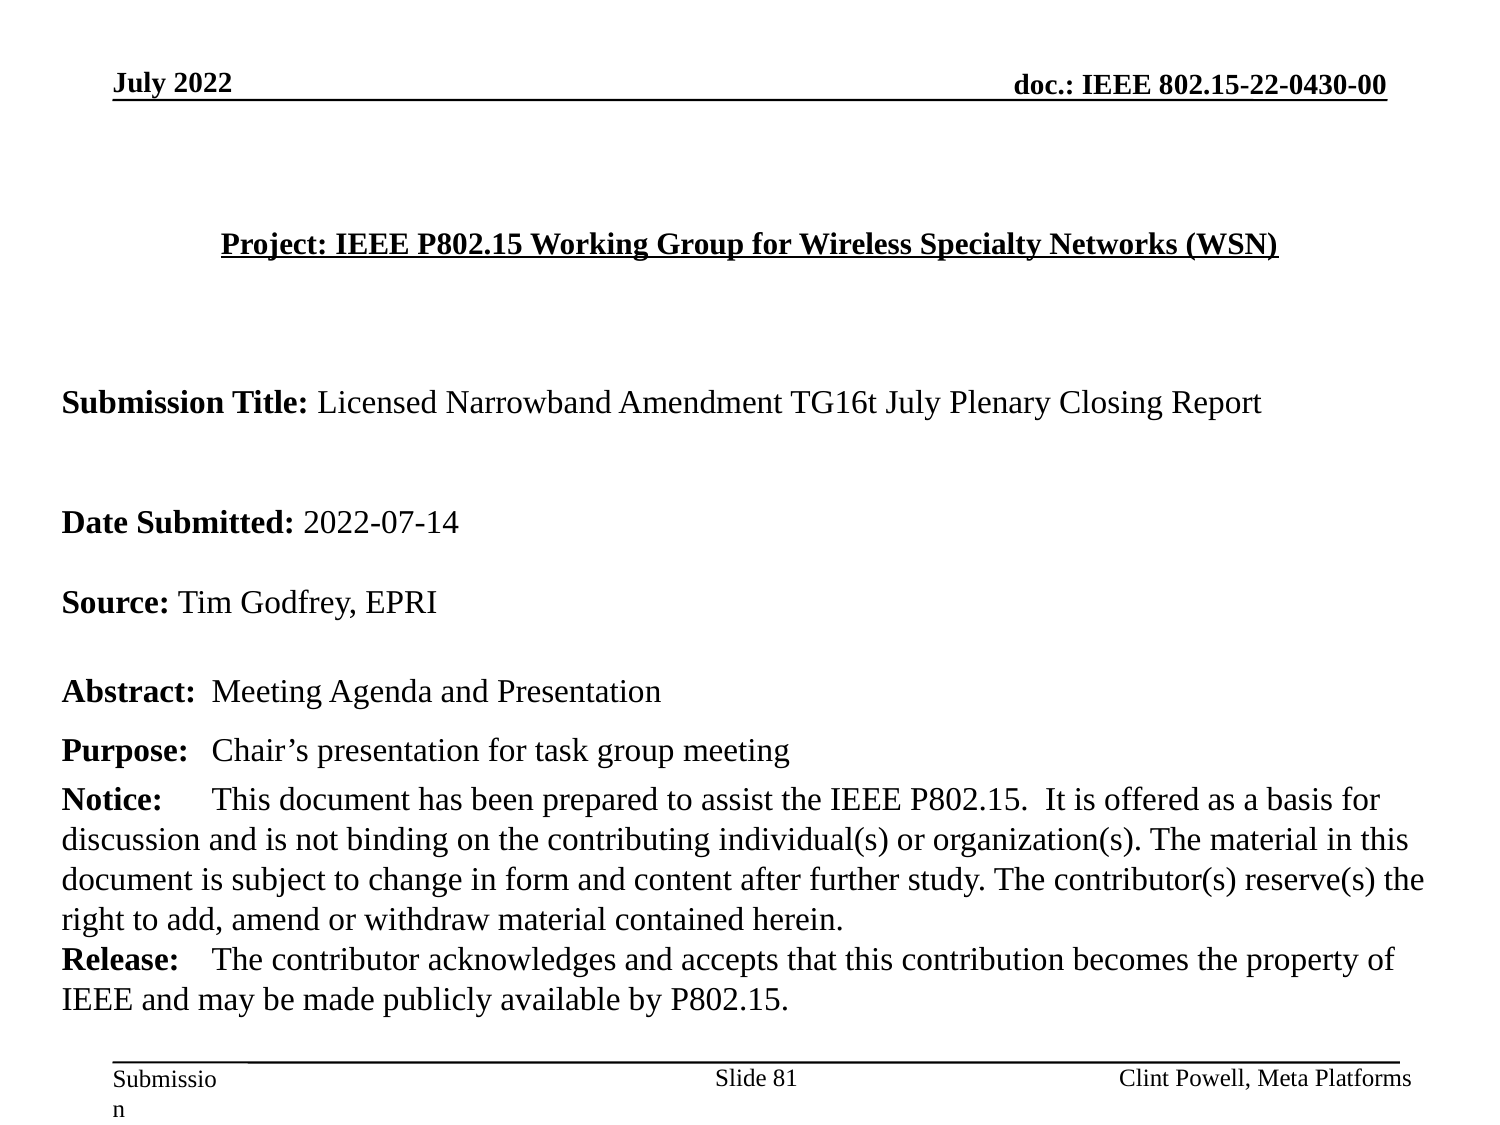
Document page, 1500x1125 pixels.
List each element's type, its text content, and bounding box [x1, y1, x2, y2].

text_box Project: IEEE P802.15 Working Group for Wireless Specialty Networks (WSN) Submission Title: Licensed Narrowband Amendment TG16t July Plenary Closing Report Date Submitted: 2022-07-14 Source: Tim Godfrey, EPRI Abstract: Meeting Agenda and Presentation Purpose: Chair’s presentation for task group meeting Notice: This document has been prepared to assist the IEEE P802.15. It is offered as a basis for discussion and is not binding on the contributing individual(s) or organization(s). The material in this document is subject to change in form and content after further study. The contributor(s) reserve(s) the right to add, amend or withdraw material contained herein. Release: The contributor acknowledges and accepts that this contribution becomes the property of IEEE and may be made publicly available by P802.15. [46, 215, 1454, 1025]
text_box Slide 81 [681, 1054, 832, 1092]
text_box July 2022 [112, 63, 233, 99]
text_box Clint Powell, Meta Platforms [914, 1054, 1428, 1092]
